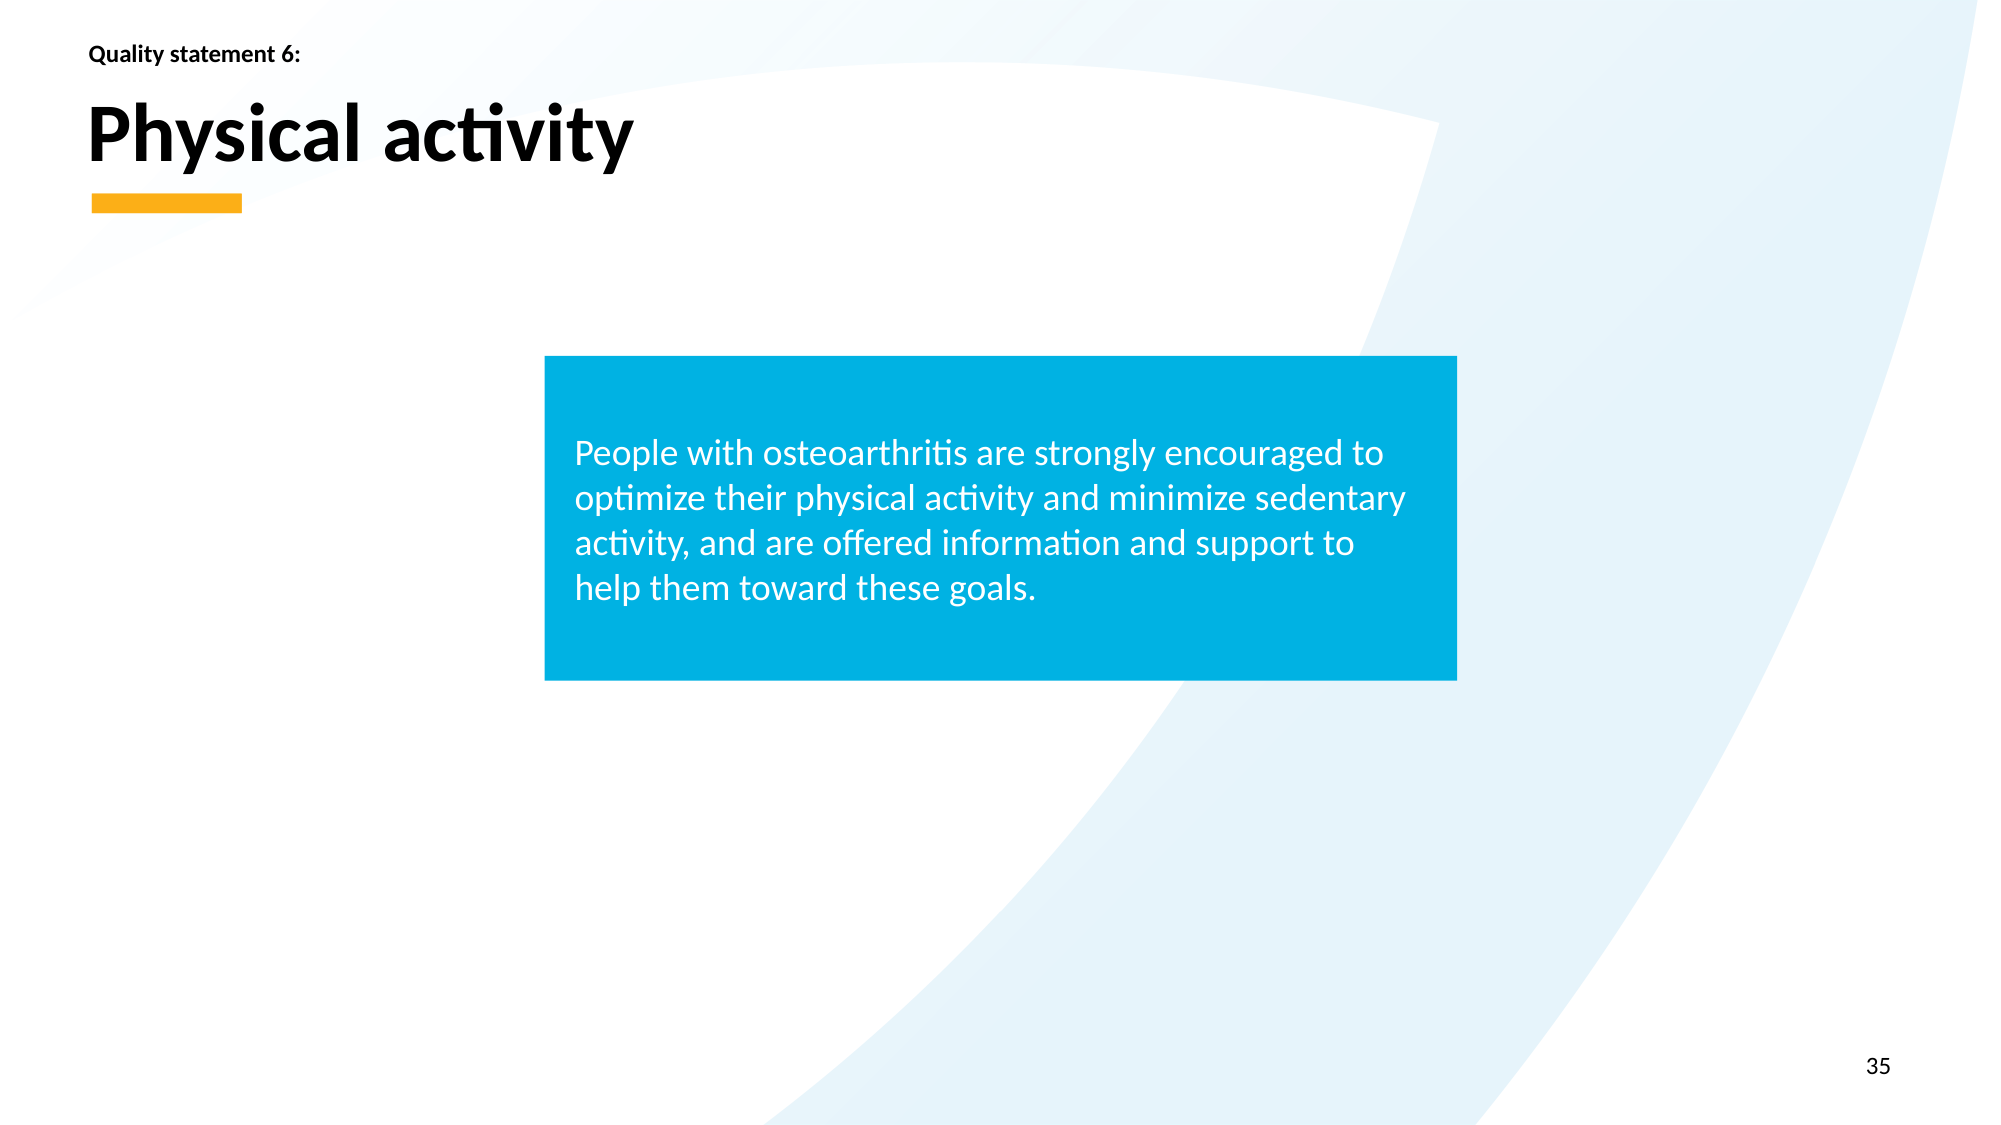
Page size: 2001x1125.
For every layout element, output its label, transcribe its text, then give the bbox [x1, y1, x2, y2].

title Physical activity [87, 77, 1907, 192]
list People with osteoarthritis are strongly encouraged to optimize their physical activity and minimize sedentary activity, and are offered information and support to help them toward these goals. [544, 355, 1458, 681]
text_box 35 [1231, 1042, 1907, 1103]
list Quality statement 6: [88, 38, 1908, 69]
picture [0, 0, 2001, 1125]
